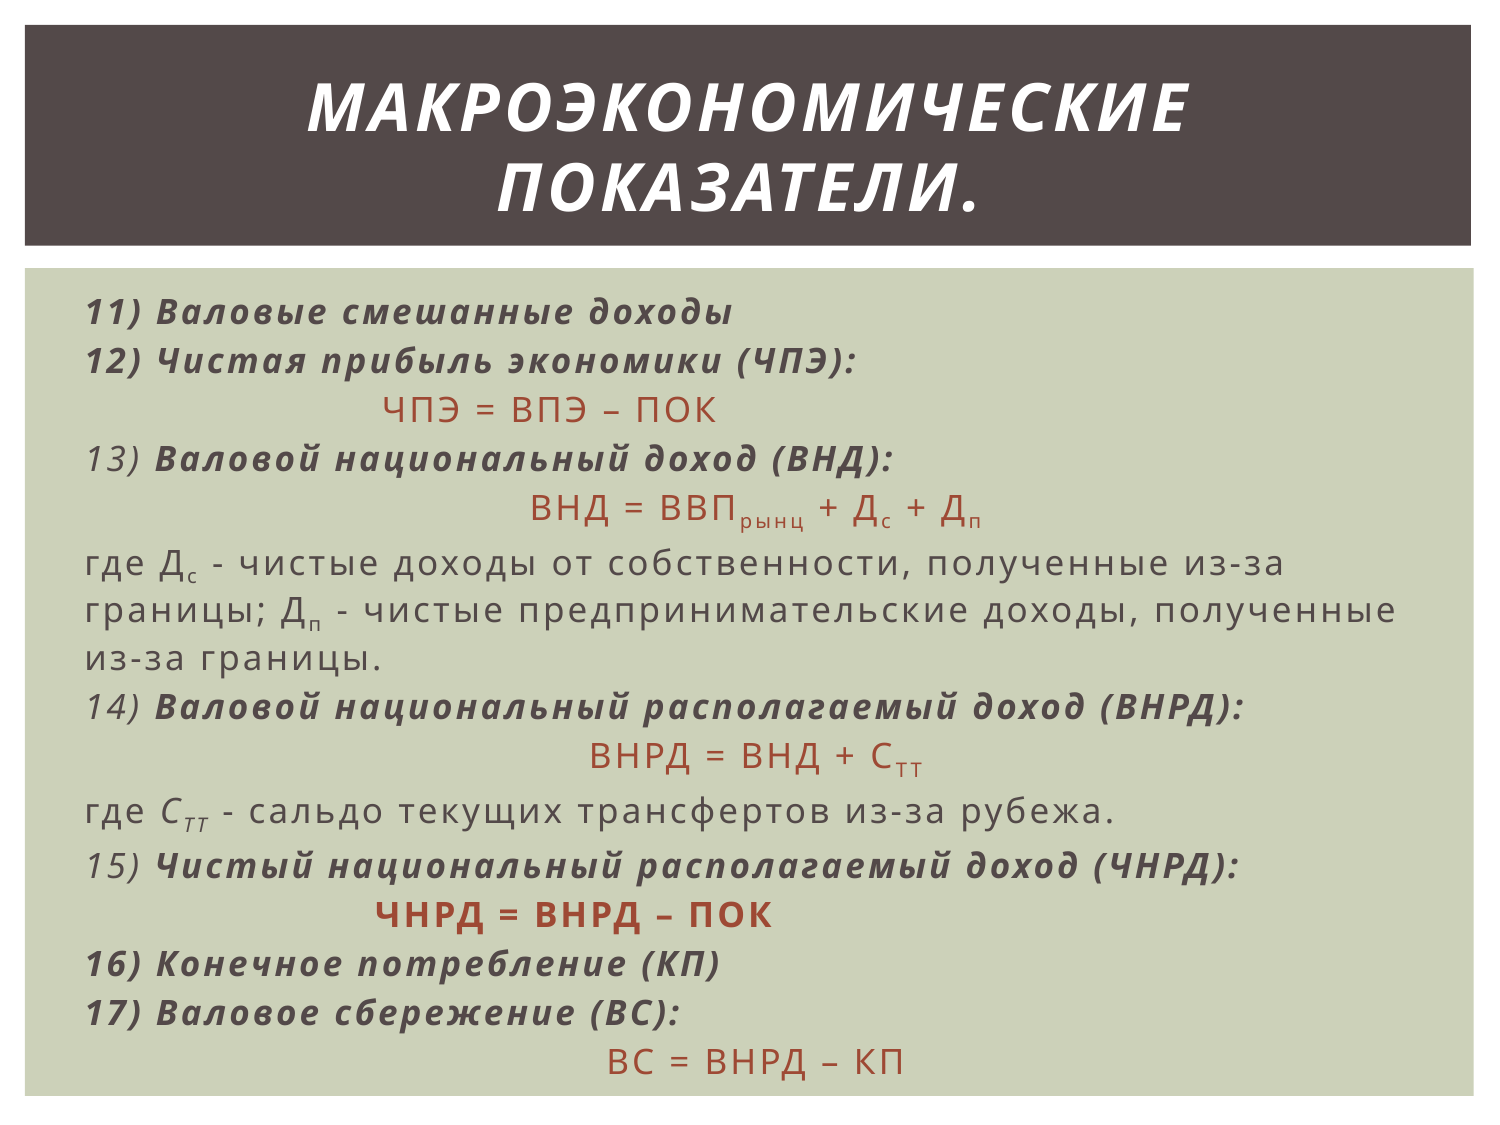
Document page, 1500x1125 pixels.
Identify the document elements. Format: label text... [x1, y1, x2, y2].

list 11) Валовые смешанные доходы 12) Чистая прибыль экономики (ЧПЭ): ЧПЭ = ВПЭ – ПОК 13) Валовой национальный доход (ВНД): ВНД = ВВПрынц + Дс + Дп где Дс - чистые доходы от собственности, полученные из-за границы; Дп - чистые предпринимательские доходы, полученные из-за границы. 14) Валовой национальный располагаемый доход (ВНРД): ВНРД = ВНД + СТТ где СТТ - сальдо текущих трансфертов из-за рубежа. 15) Чистый национальный располагаемый доход (ЧНРД): ЧНРД = ВНРД – ПОК 16) Конечное потребление (КП) 17) Валовое сбережение (ВС): ВС = ВНРД – КП [62, 281, 1442, 1094]
title Макроэкономические показатели. [62, 58, 1438, 232]
